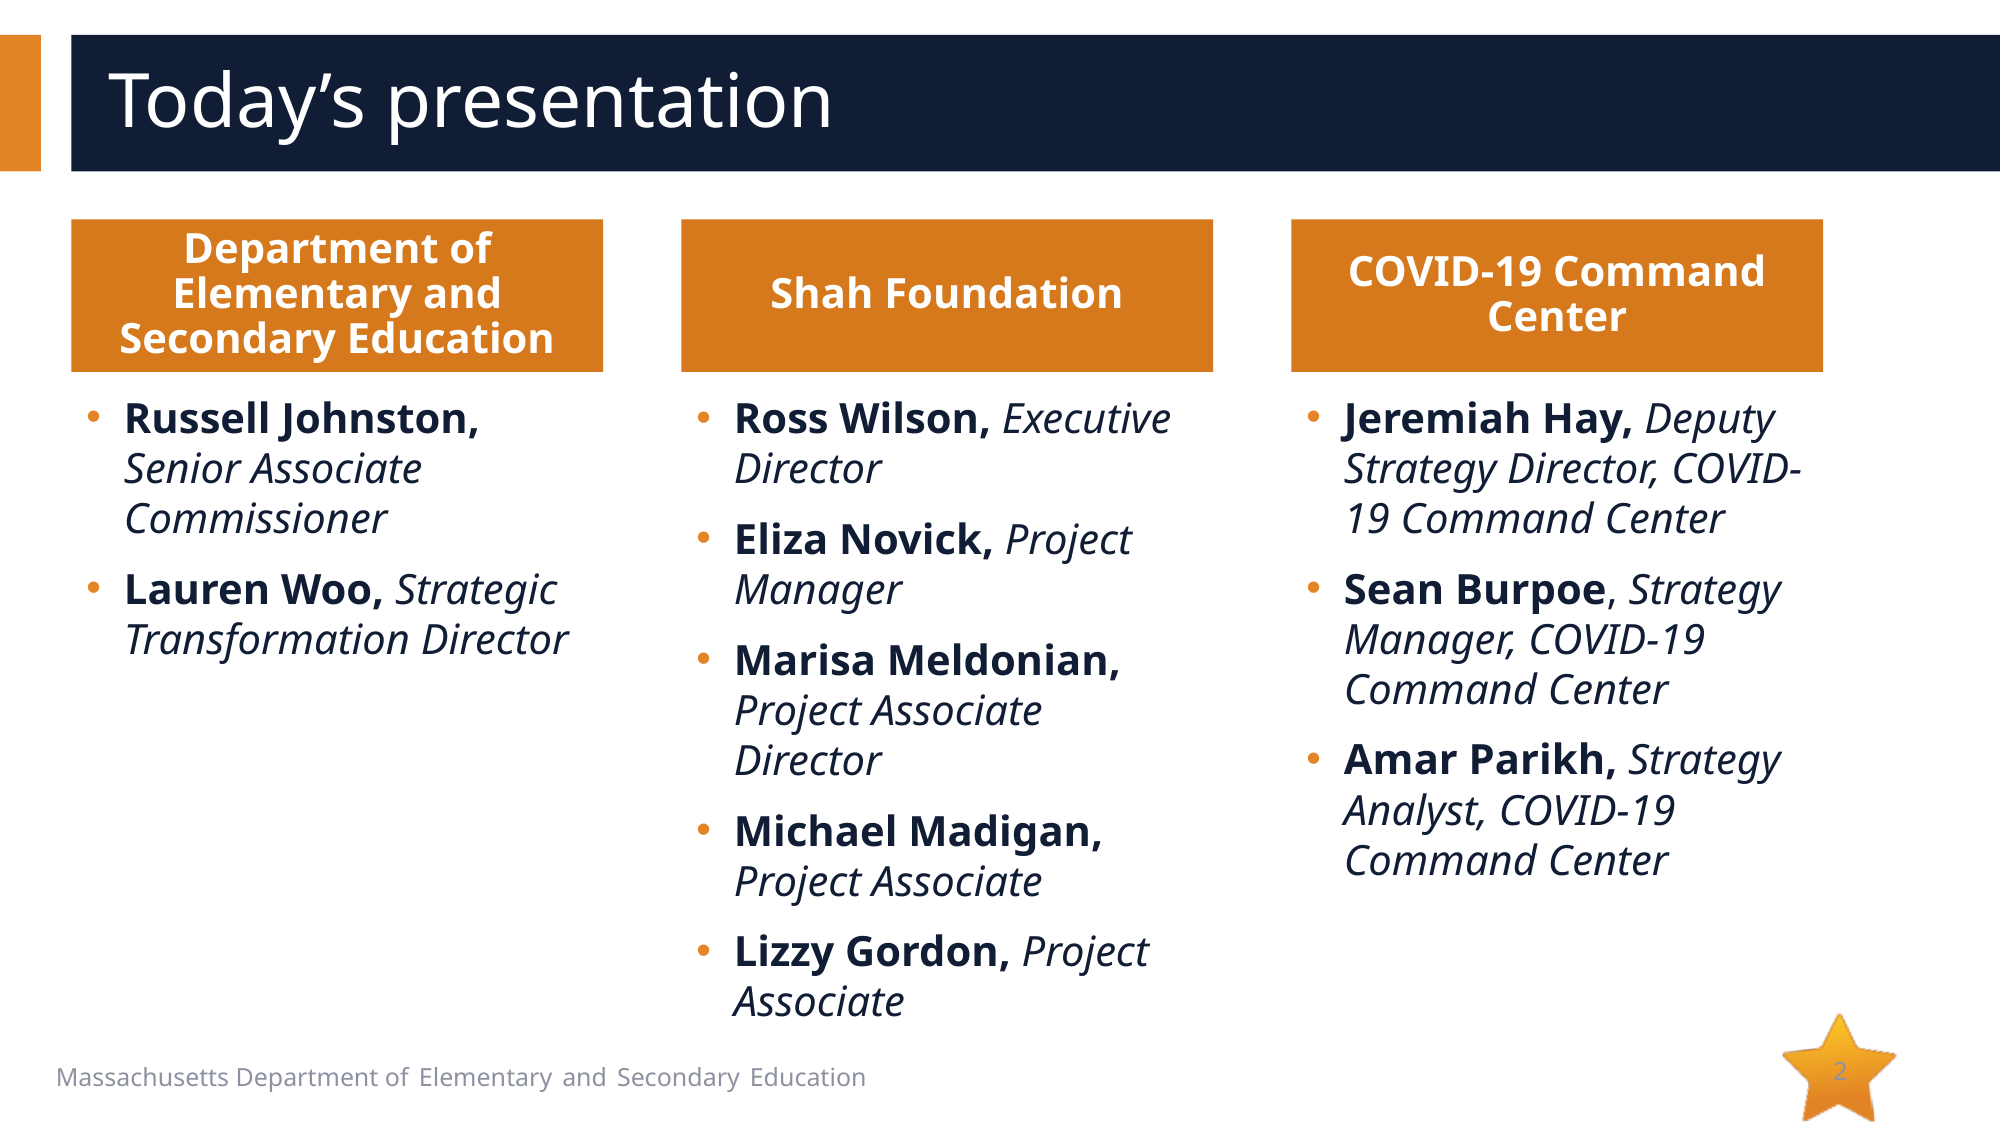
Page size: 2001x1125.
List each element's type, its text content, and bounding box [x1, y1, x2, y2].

list Department of Elementary and Secondary Education [71, 219, 604, 372]
title Today’s presentation [93, 47, 1969, 159]
text_box Russell Johnston, Senior Associate Commissioner Lauren Woo, Strategic Transformation Director [71, 384, 615, 1008]
list Shah Foundation [681, 219, 1214, 372]
text_box Jeremiah Hay, Deputy Strategy Director, COVID-19 Command Center Sean Burpoe, Strategy Manager, COVID-19 Command Center Amar Parikh, Strategy Analyst, COVID-19 Command Center [1291, 384, 1824, 1008]
list Ross Wilson, Executive Director Eliza Novick, Project Manager Marisa Meldonian, Project Associate Director Michael Madigan, Project Associate Lizzy Gordon, Project Associate [681, 384, 1214, 1008]
picture [1773, 1000, 1909, 1125]
slide_number 2 [1412, 1042, 1863, 1103]
text_box COVID-19 Command Center [1291, 219, 1824, 372]
